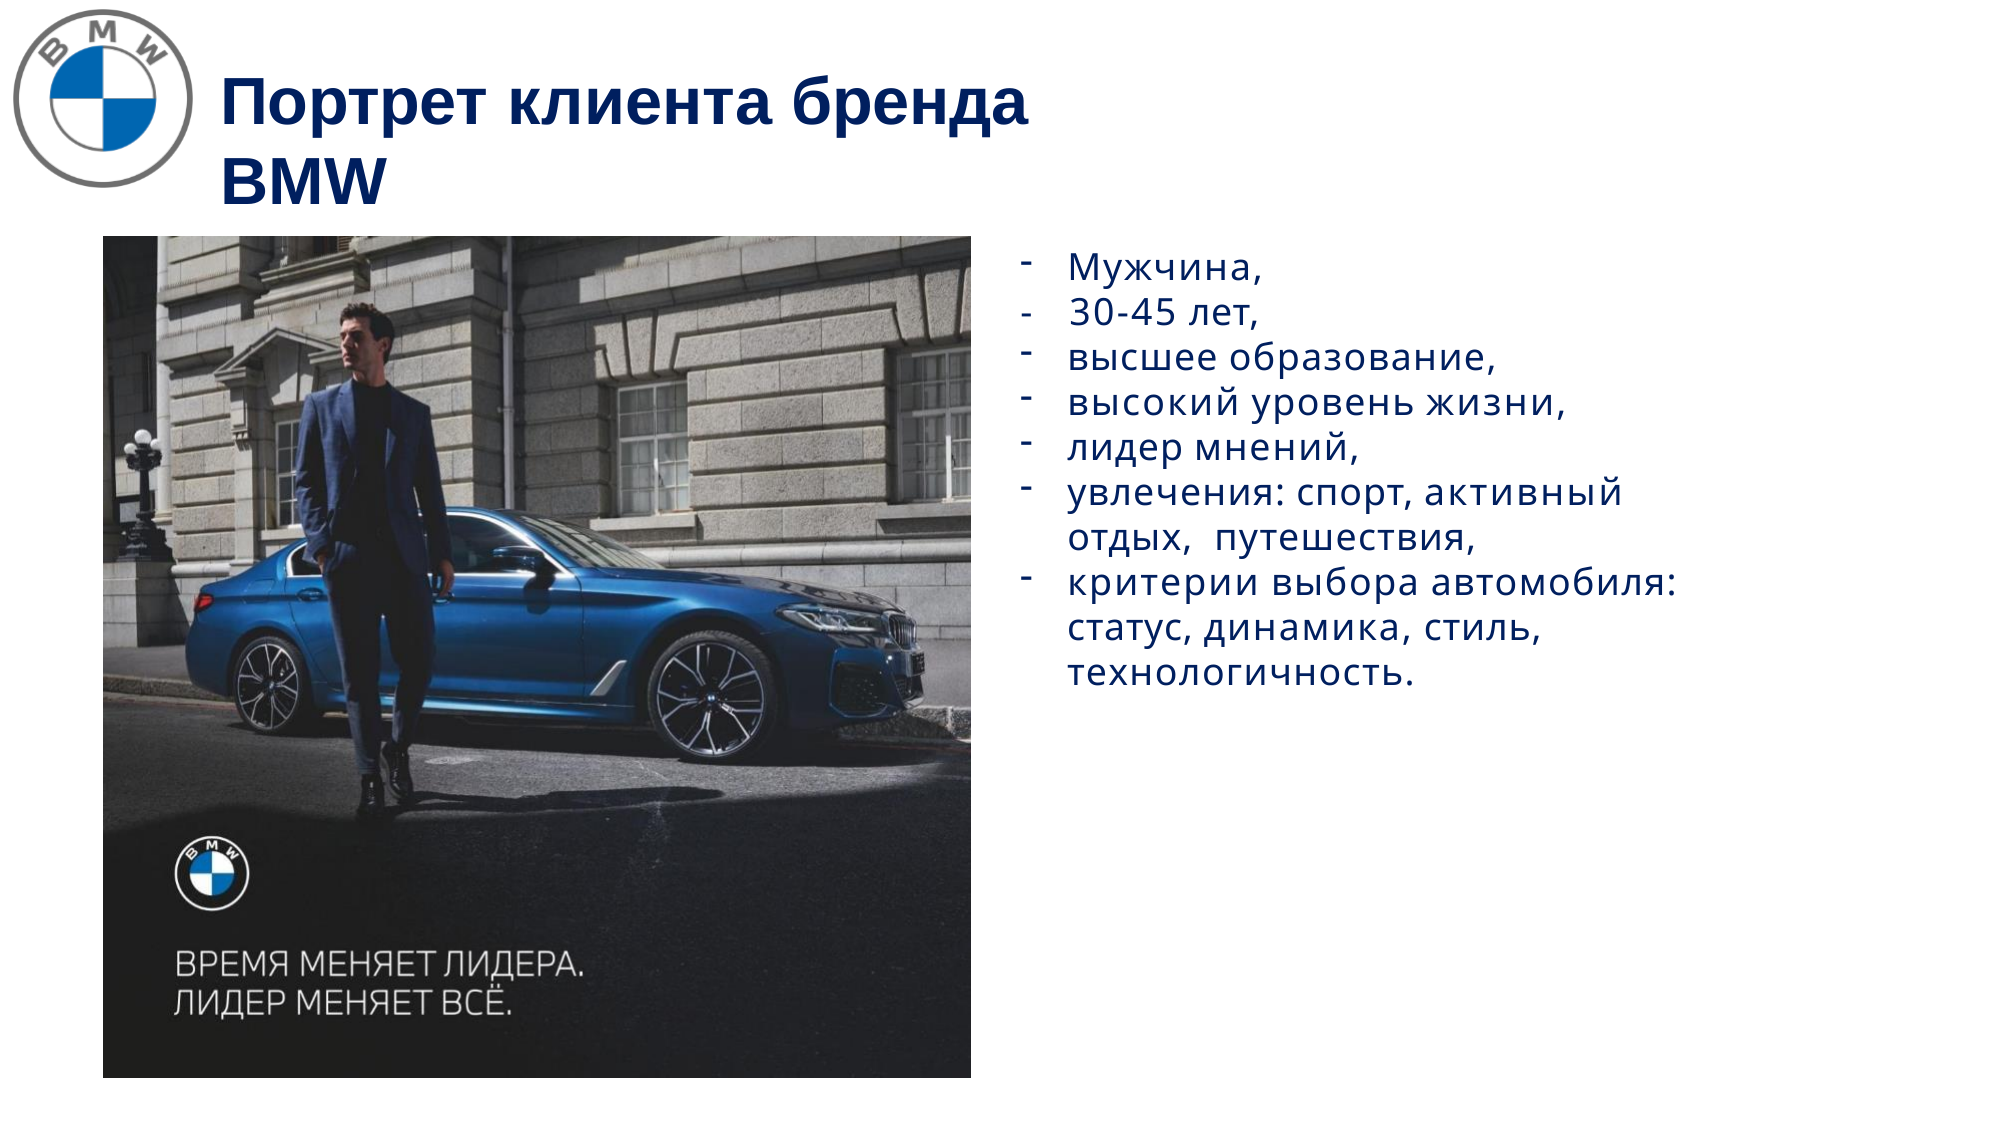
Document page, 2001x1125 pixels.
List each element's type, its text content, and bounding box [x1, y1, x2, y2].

picture [102, 236, 972, 1079]
title Портрет клиента бренда BMW [218, 55, 1206, 246]
text_box Мужчина, - 30-45 лет, высшее образование, высокий уровень жизни, лидер мнений, увлечения: спорт, активный отдых, путешествия, критерии выбора автомобиля: статус, динамика, стиль, технологичность. [1018, 240, 1861, 693]
picture [13, 9, 193, 188]
